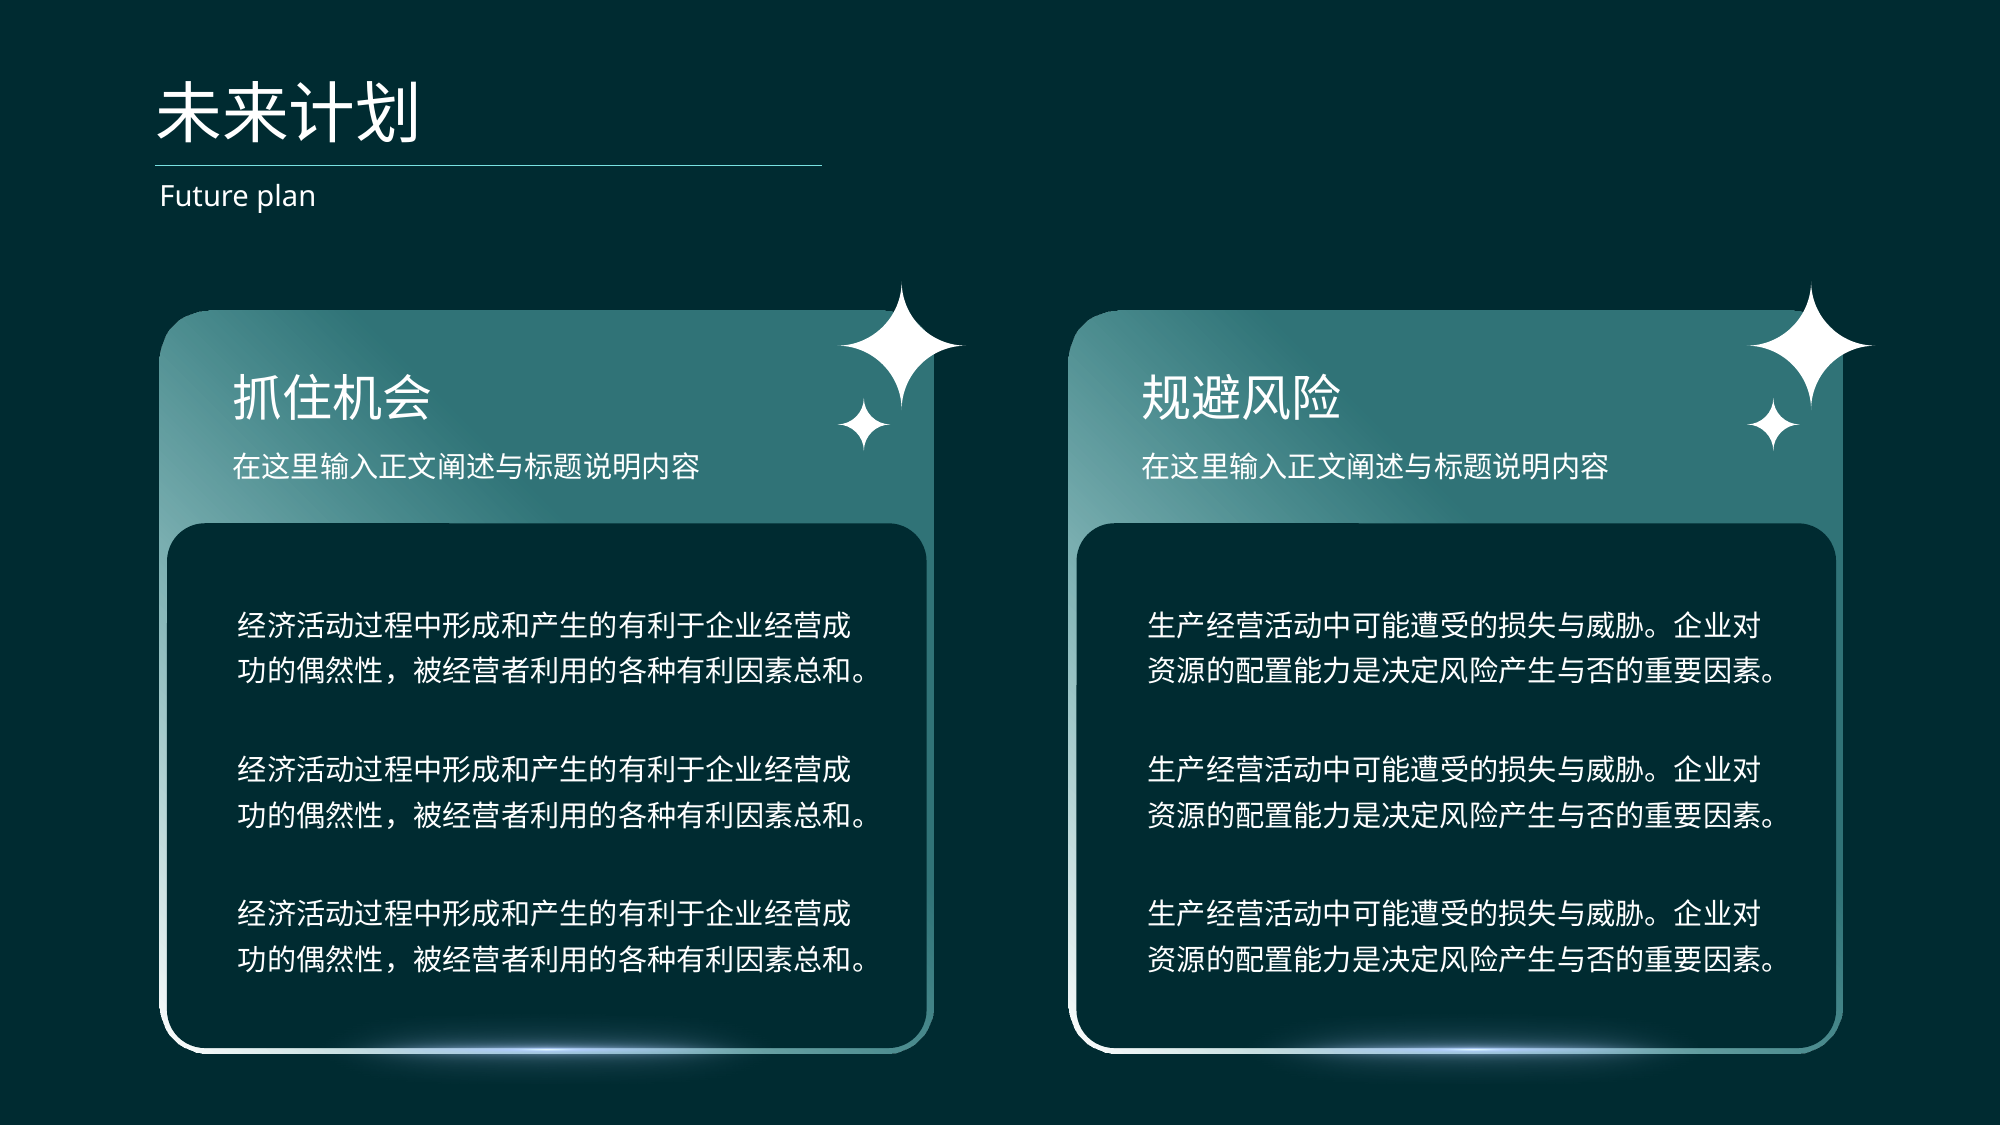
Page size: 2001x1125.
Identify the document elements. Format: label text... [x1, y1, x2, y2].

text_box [1068, 281, 1876, 1125]
text_box 未来计划 [155, 70, 514, 152]
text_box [159, 281, 967, 1125]
text_box Future plan [159, 176, 419, 213]
